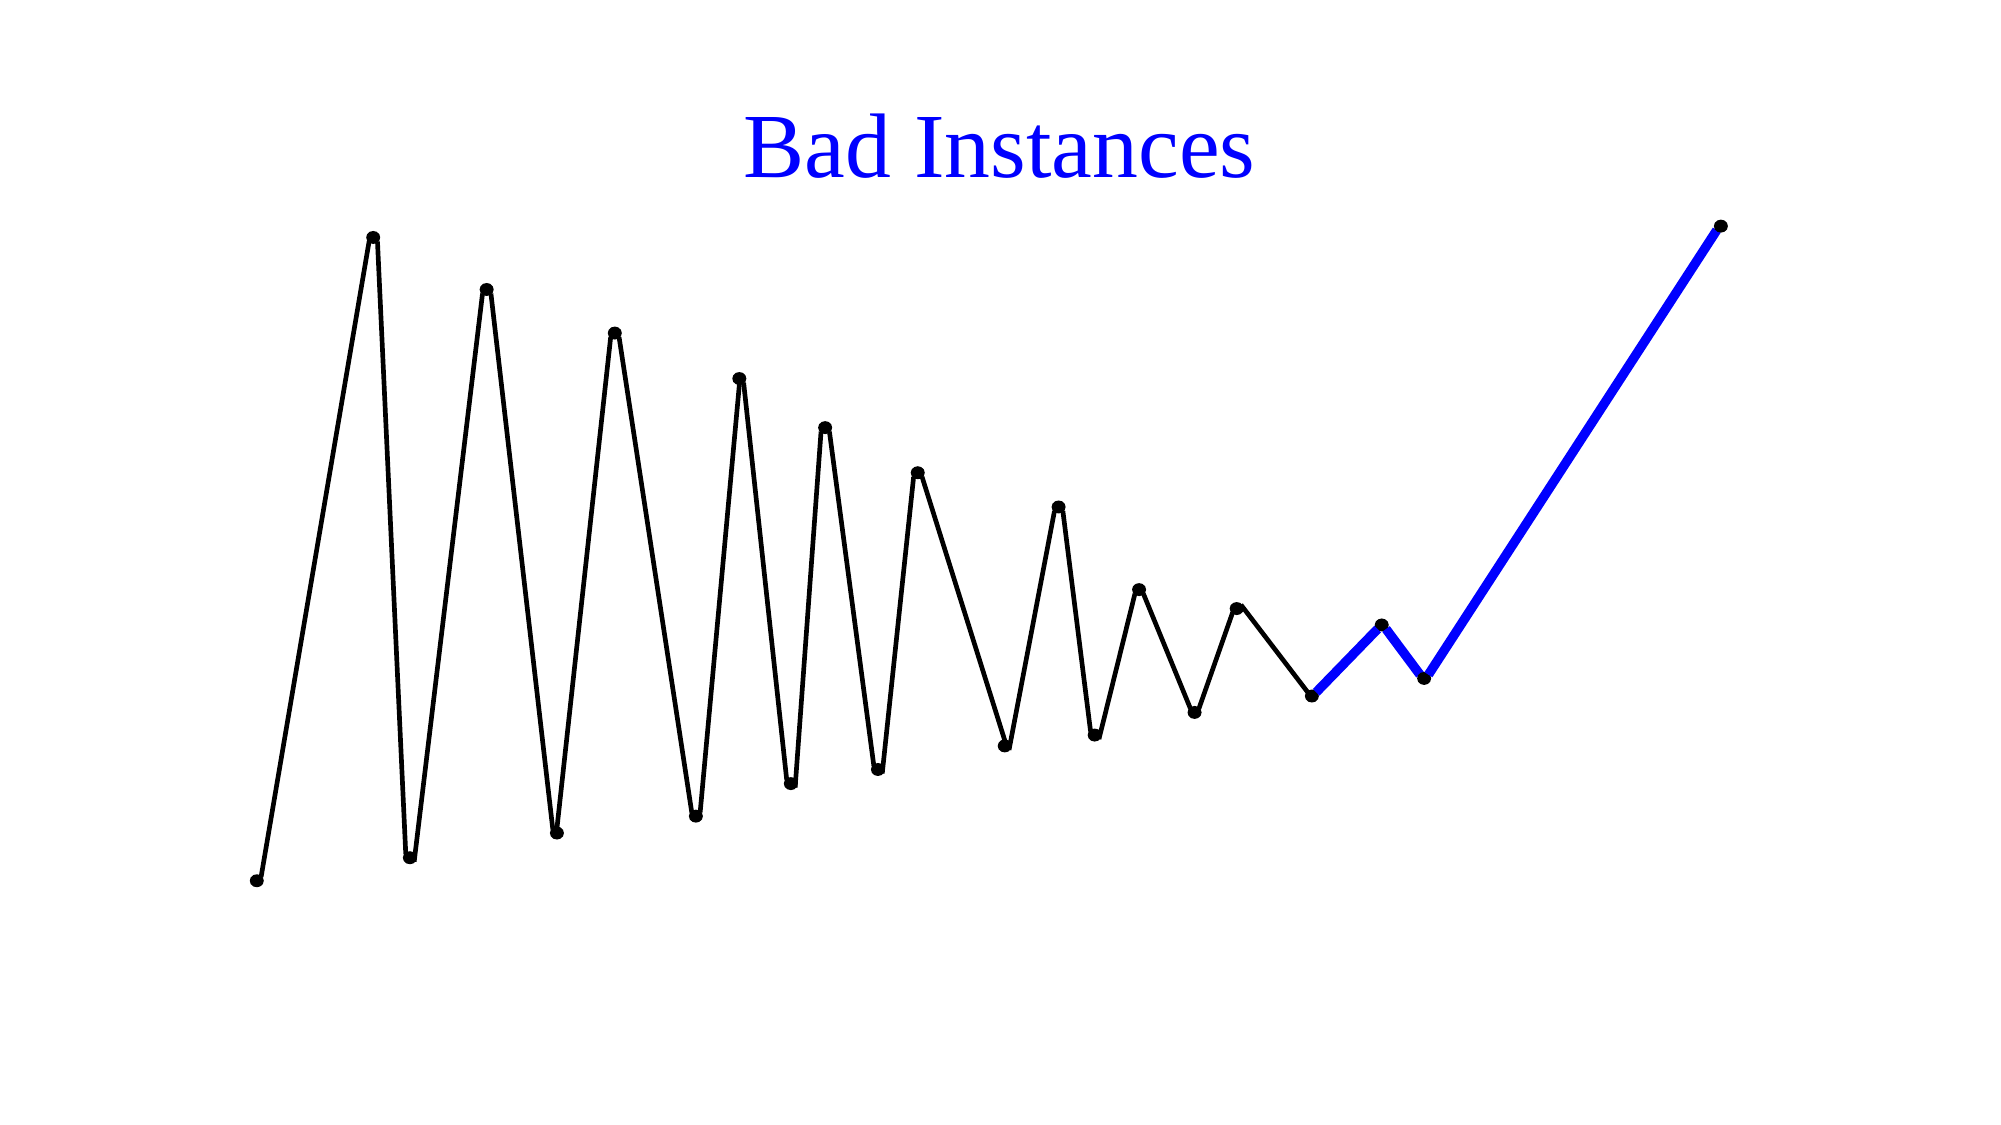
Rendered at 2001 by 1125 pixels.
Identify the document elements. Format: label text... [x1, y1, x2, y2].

text_box [1051, 500, 1066, 514]
text_box [1304, 689, 1319, 703]
text_box [688, 809, 703, 823]
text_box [1428, 229, 1717, 675]
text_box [1198, 612, 1233, 709]
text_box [1385, 628, 1420, 675]
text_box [1008, 510, 1055, 750]
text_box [260, 241, 369, 877]
text_box [479, 282, 494, 296]
text_box [1374, 618, 1389, 632]
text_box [1098, 593, 1135, 739]
text_box [910, 466, 925, 480]
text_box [794, 431, 821, 788]
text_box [556, 336, 611, 828]
text_box [1713, 219, 1728, 233]
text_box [414, 293, 483, 862]
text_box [1240, 604, 1308, 693]
text_box [607, 326, 622, 340]
text_box [1187, 705, 1202, 719]
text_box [619, 336, 692, 813]
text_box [829, 431, 874, 766]
text_box [997, 740, 1009, 753]
text_box [1417, 671, 1432, 685]
text_box [402, 851, 415, 865]
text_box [377, 241, 406, 854]
text_box [732, 372, 747, 385]
title Bad Instances [137, 39, 1863, 257]
text_box [1087, 728, 1099, 742]
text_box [1143, 593, 1191, 709]
text_box [870, 762, 883, 776]
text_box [882, 476, 914, 774]
text_box [366, 230, 381, 244]
text_box [818, 421, 833, 435]
text_box [783, 777, 796, 791]
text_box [921, 476, 1005, 741]
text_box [700, 384, 740, 813]
text_box [549, 827, 564, 840]
text_box [1229, 602, 1242, 616]
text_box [743, 382, 787, 780]
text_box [1062, 510, 1091, 732]
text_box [1316, 628, 1378, 693]
text_box [1132, 583, 1147, 597]
text_box [249, 874, 264, 888]
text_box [490, 293, 553, 830]
